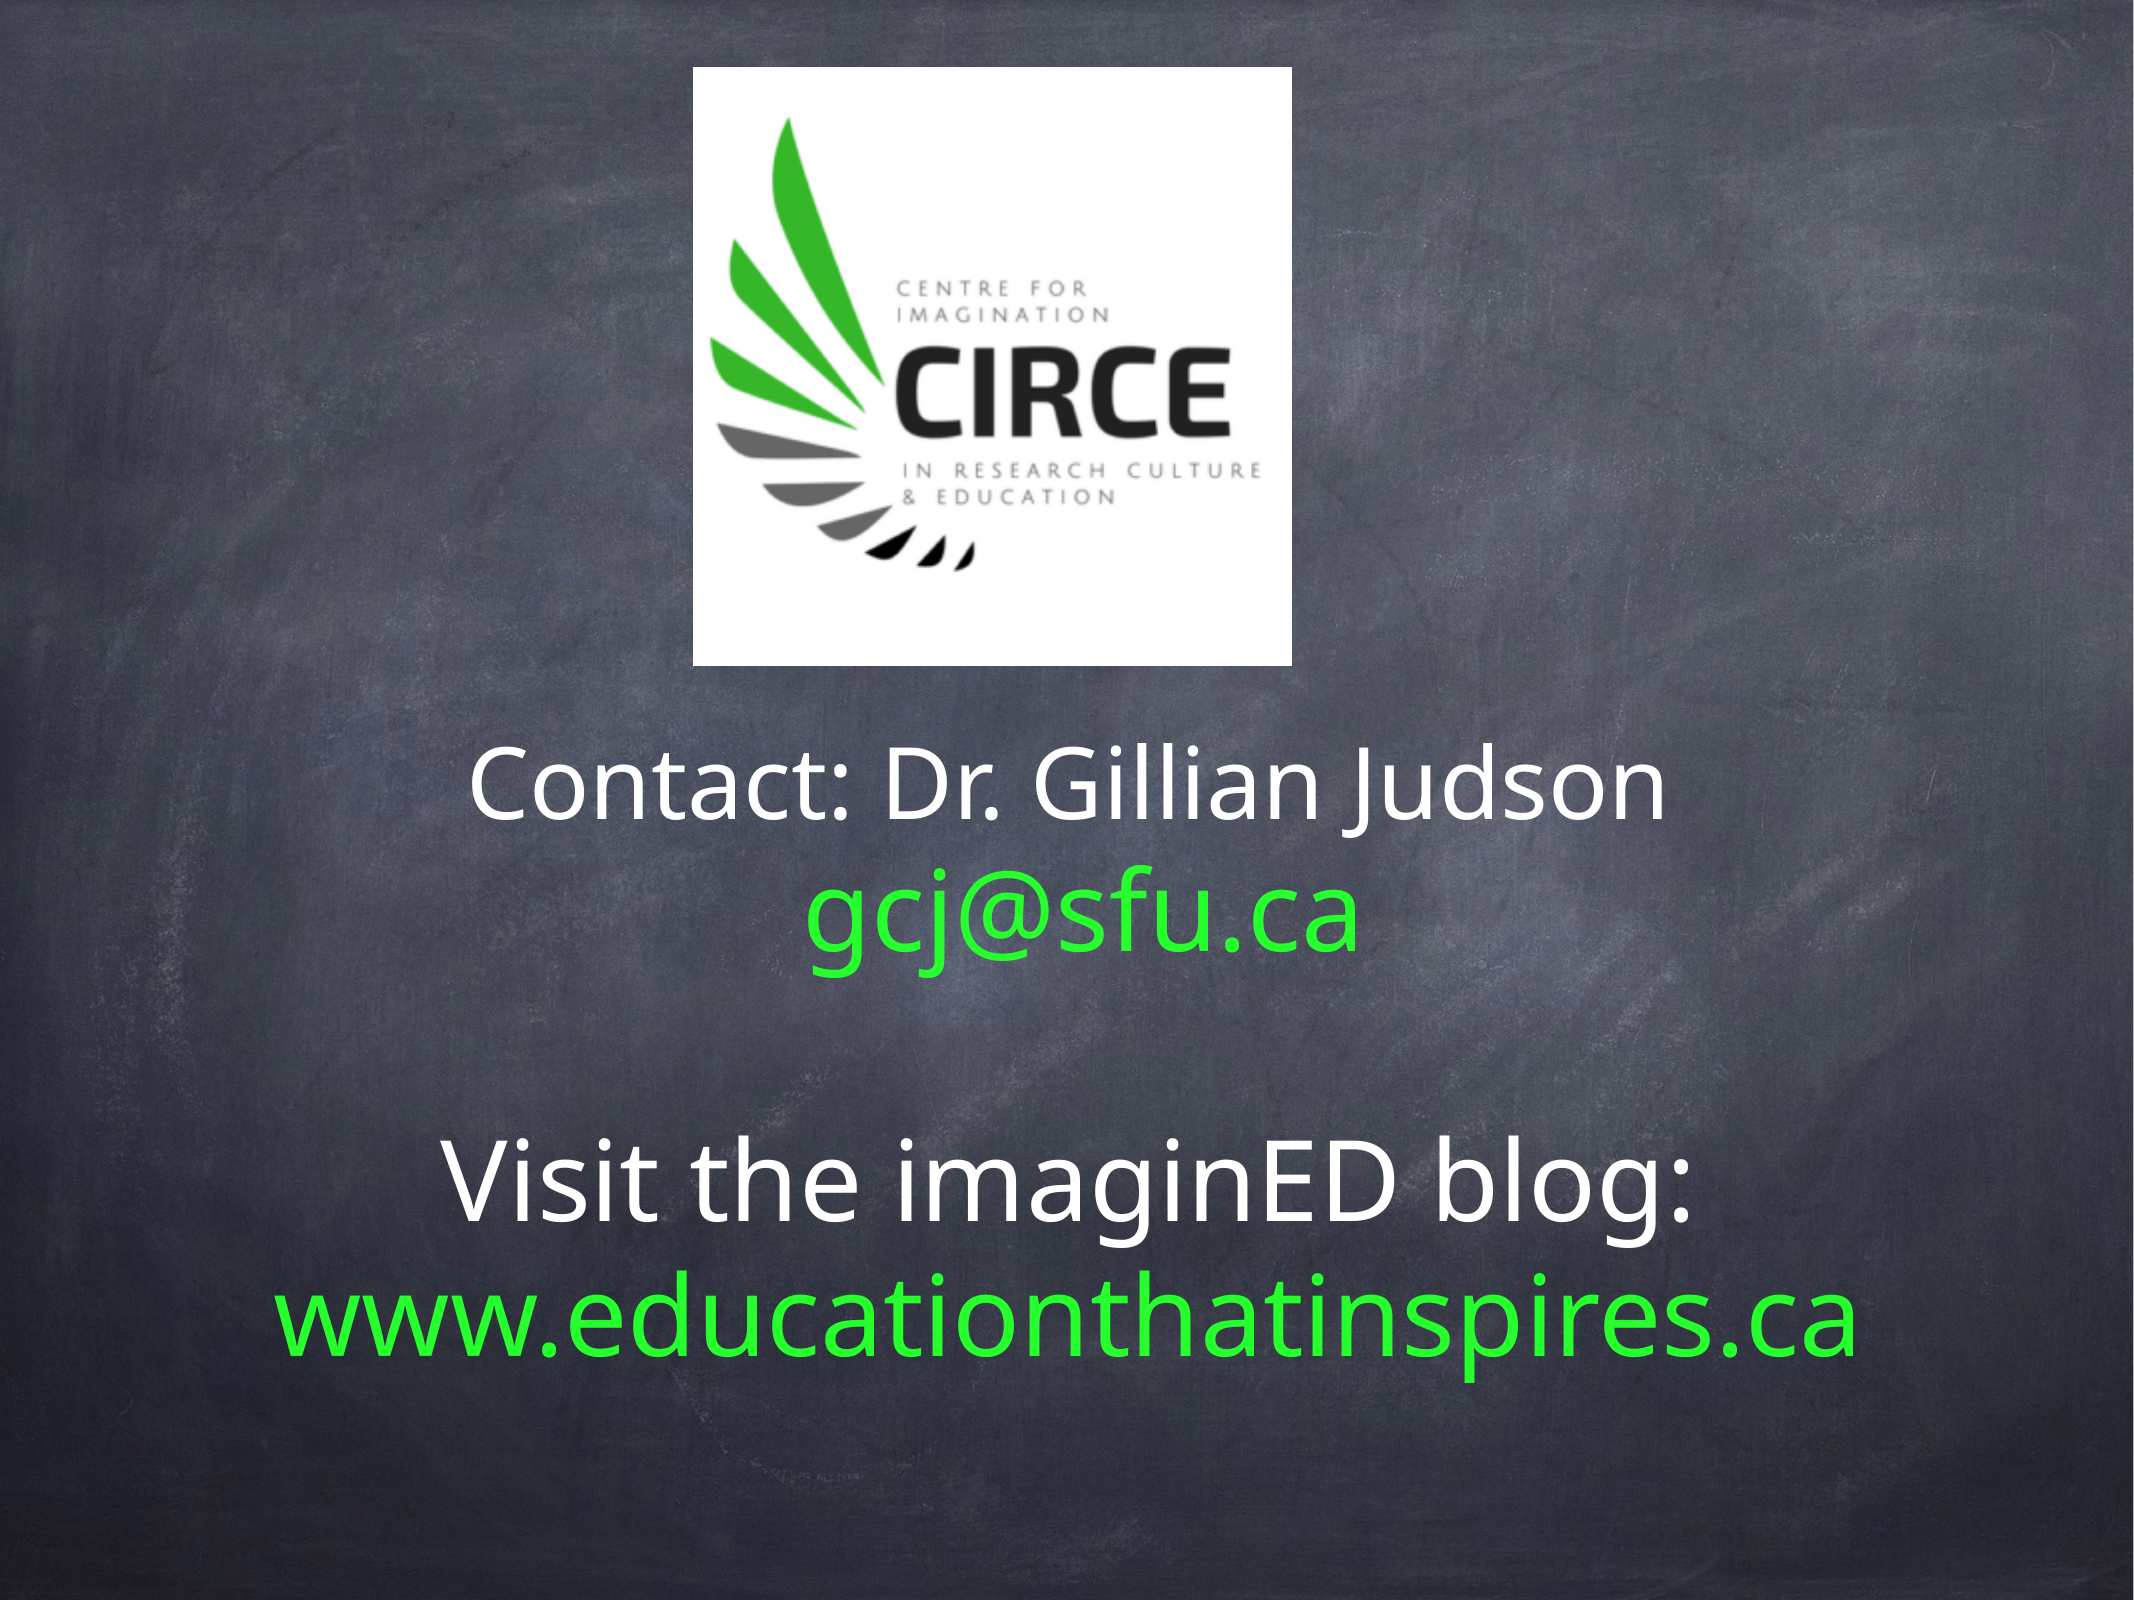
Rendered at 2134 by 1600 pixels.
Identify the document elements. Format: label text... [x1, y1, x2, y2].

picture [0, 0, 2134, 1600]
text_box Contact: Dr. Gillian Judson gcj@sfu.ca Visit the imaginED blog: www.educationthatinspires.ca [54, 711, 2084, 1388]
